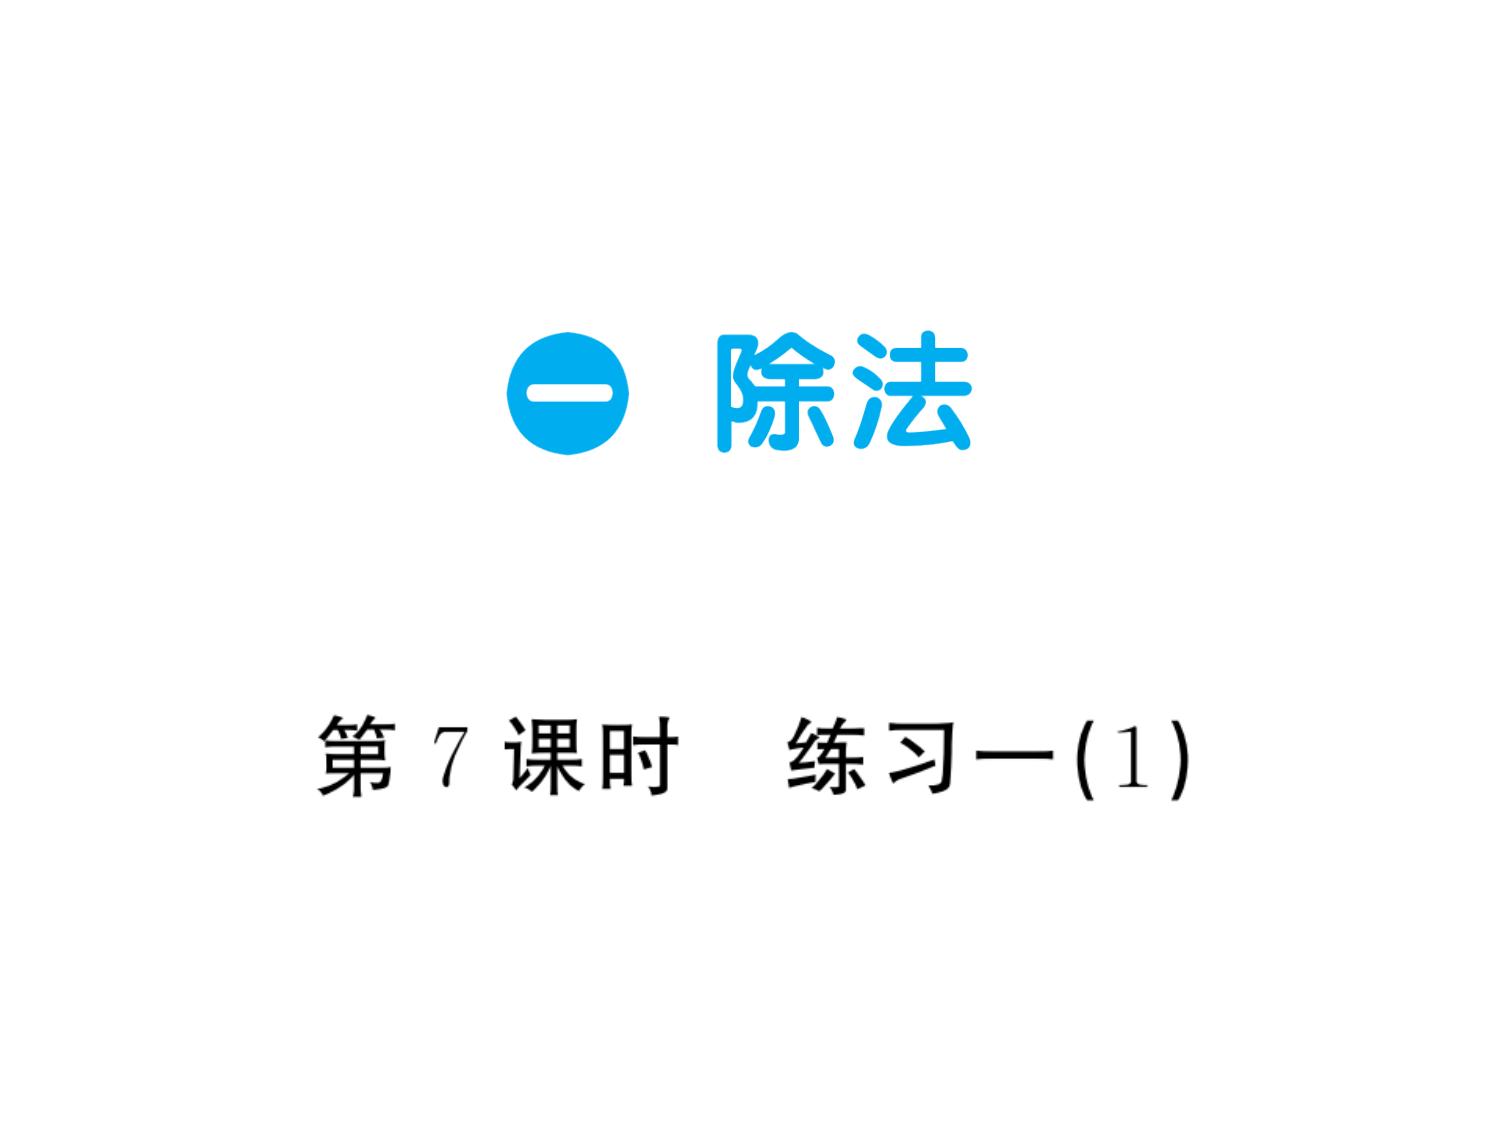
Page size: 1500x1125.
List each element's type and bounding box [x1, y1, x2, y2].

picture [300, 704, 1200, 817]
picture [501, 300, 999, 489]
